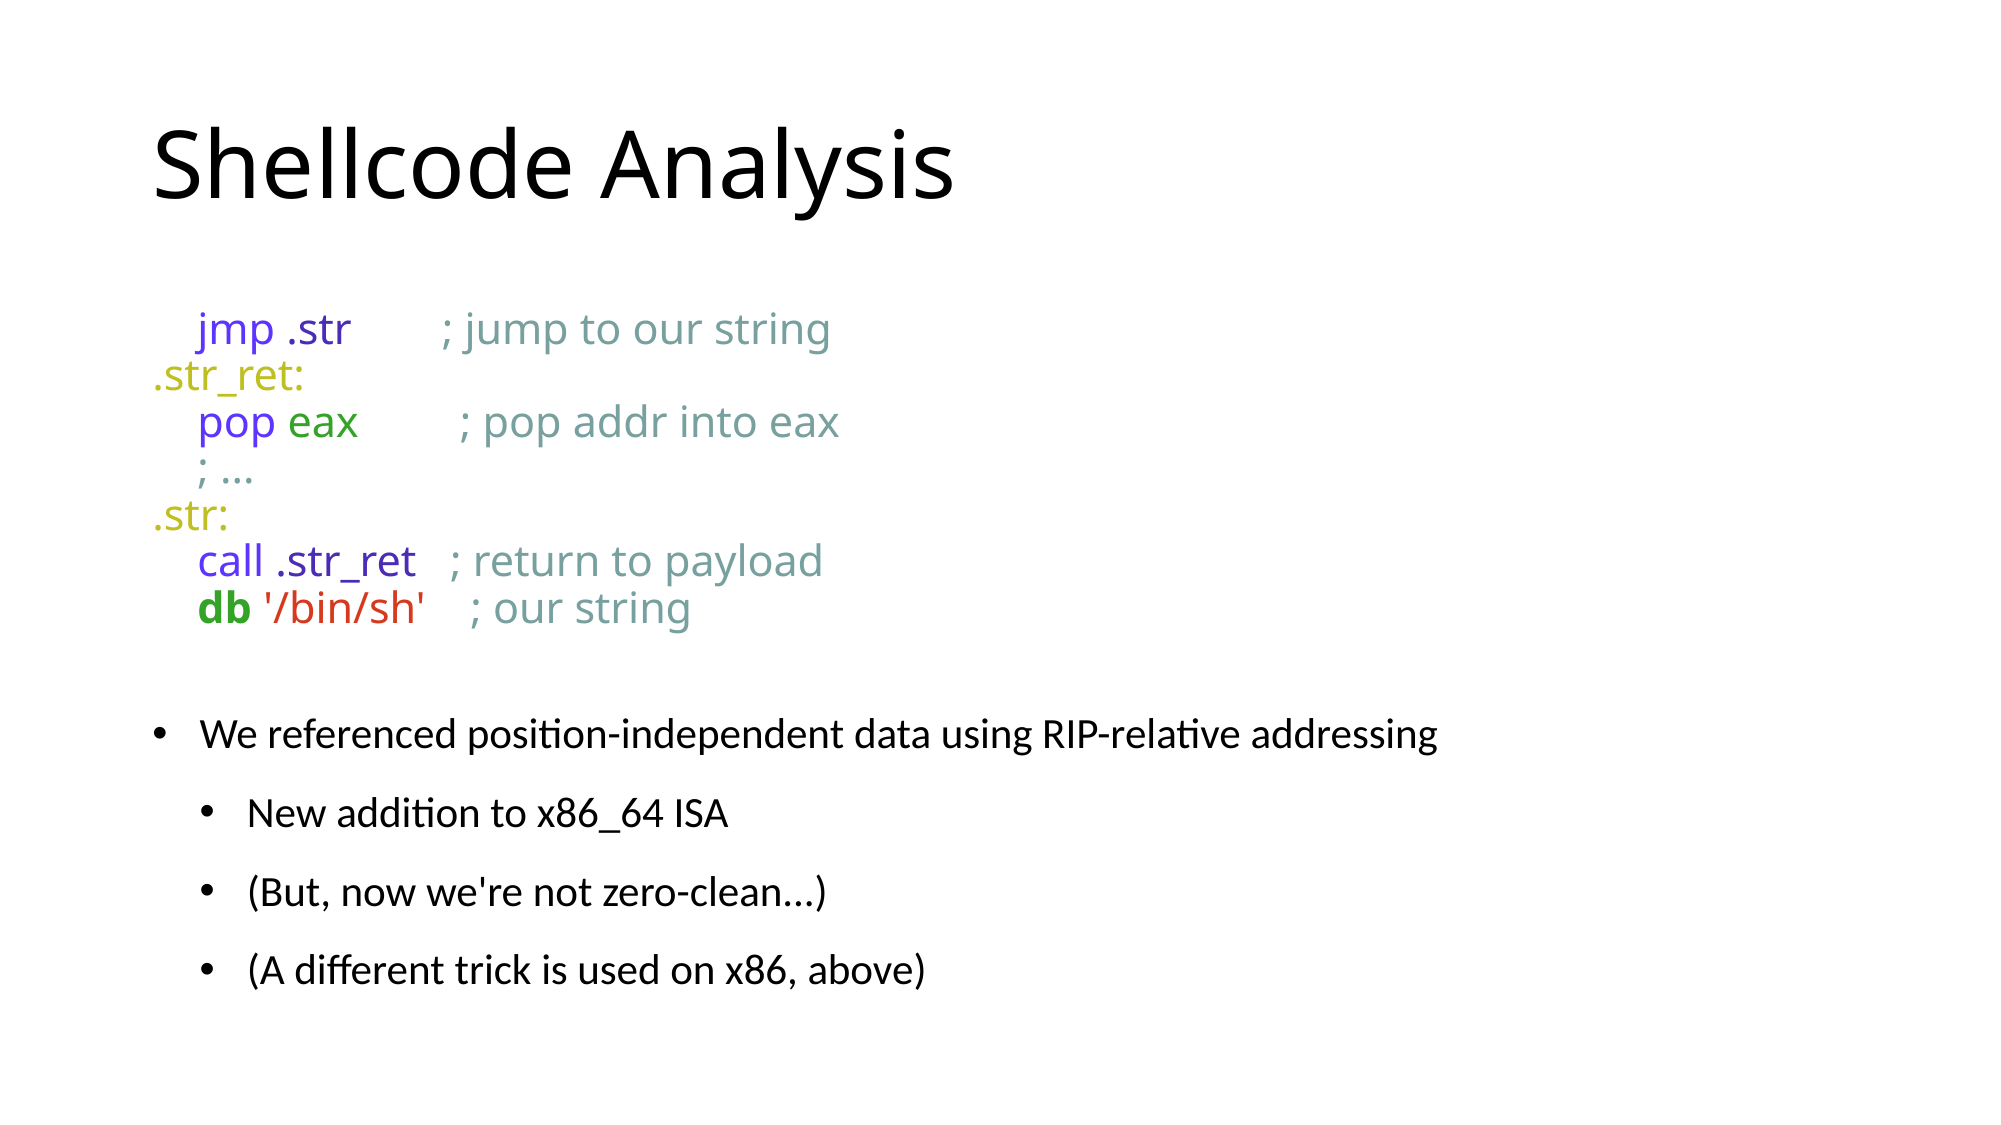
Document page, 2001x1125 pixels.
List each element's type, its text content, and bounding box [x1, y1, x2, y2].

list jmp .str ; jump to our string .str_ret: pop eax ; pop addr into eax ; ... .str: call .str_ret ; return to payload db '/bin/sh' ; our string We referenced position-independent data using RIP-relative addressing New addition to x86_64 ISA (But, now we're not zero-clean...) (A different trick is used on x86, above) [137, 299, 1863, 1014]
title Shellcode Analysis [137, 59, 1863, 278]
